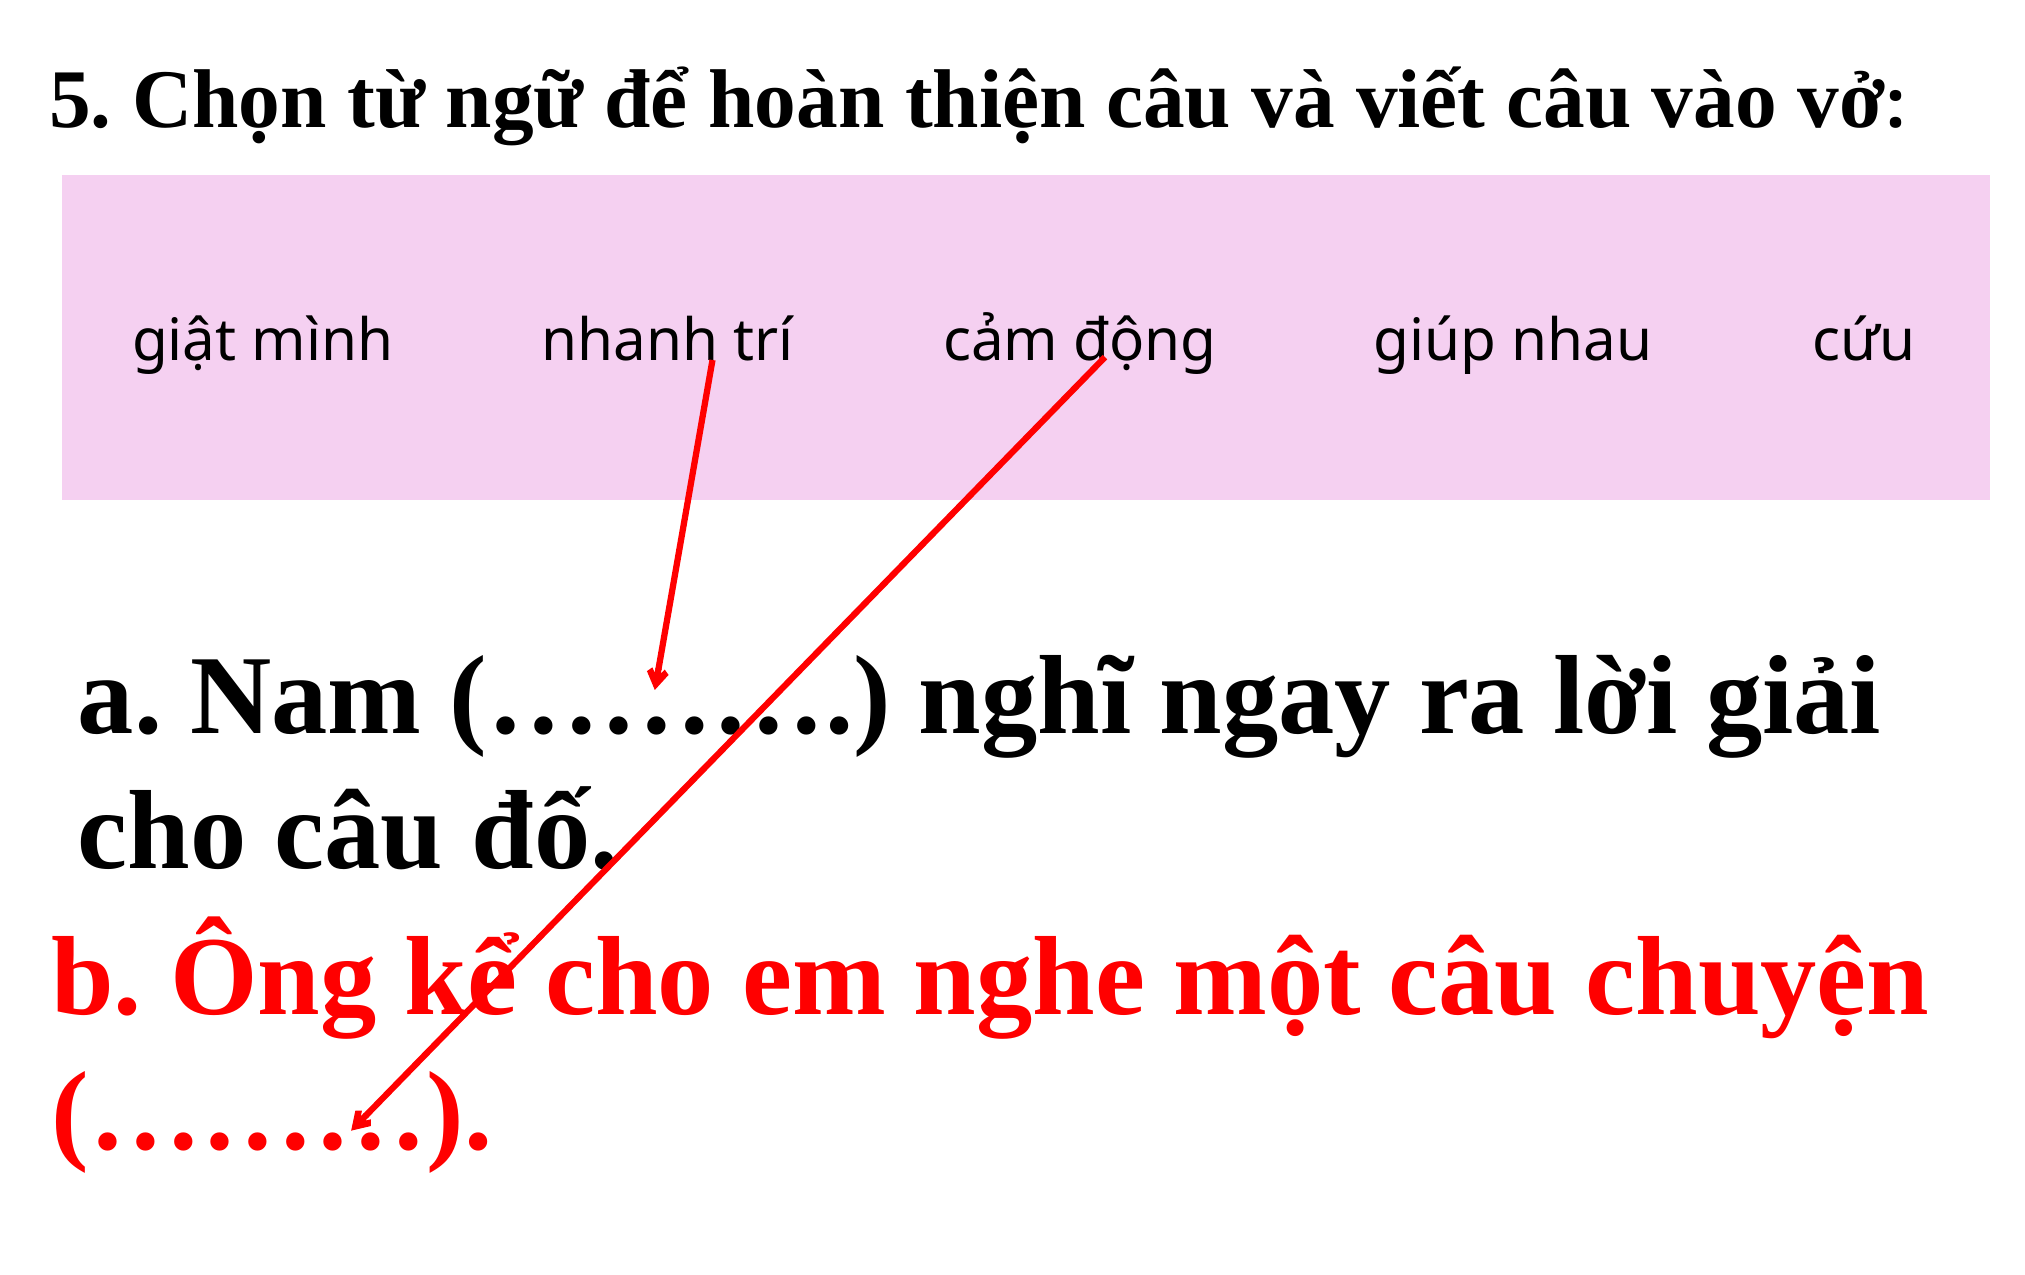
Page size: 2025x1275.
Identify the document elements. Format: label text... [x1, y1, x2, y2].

text_box 5. Chọn từ ngữ để hoàn thiện câu và viết câu vào vở: [33, 36, 2025, 152]
table_header cứu [1739, 175, 1990, 500]
table_header cảm động [872, 175, 1288, 500]
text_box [351, 357, 1105, 1131]
table_header nhanh trí [463, 175, 872, 357]
table_header giúp nhau [1288, 175, 1739, 500]
text_box b. Ông kể cho em nghe một câu chuyện (………). [36, 894, 1990, 1180]
text_box a. Nam (……….) nghĩ ngay ra lời giải cho câu đố. [62, 613, 351, 894]
text_box a. Nam (……….) nghĩ ngay ra lời giải cho câu đố. [1105, 613, 1928, 894]
table_header giật mình [62, 175, 463, 500]
